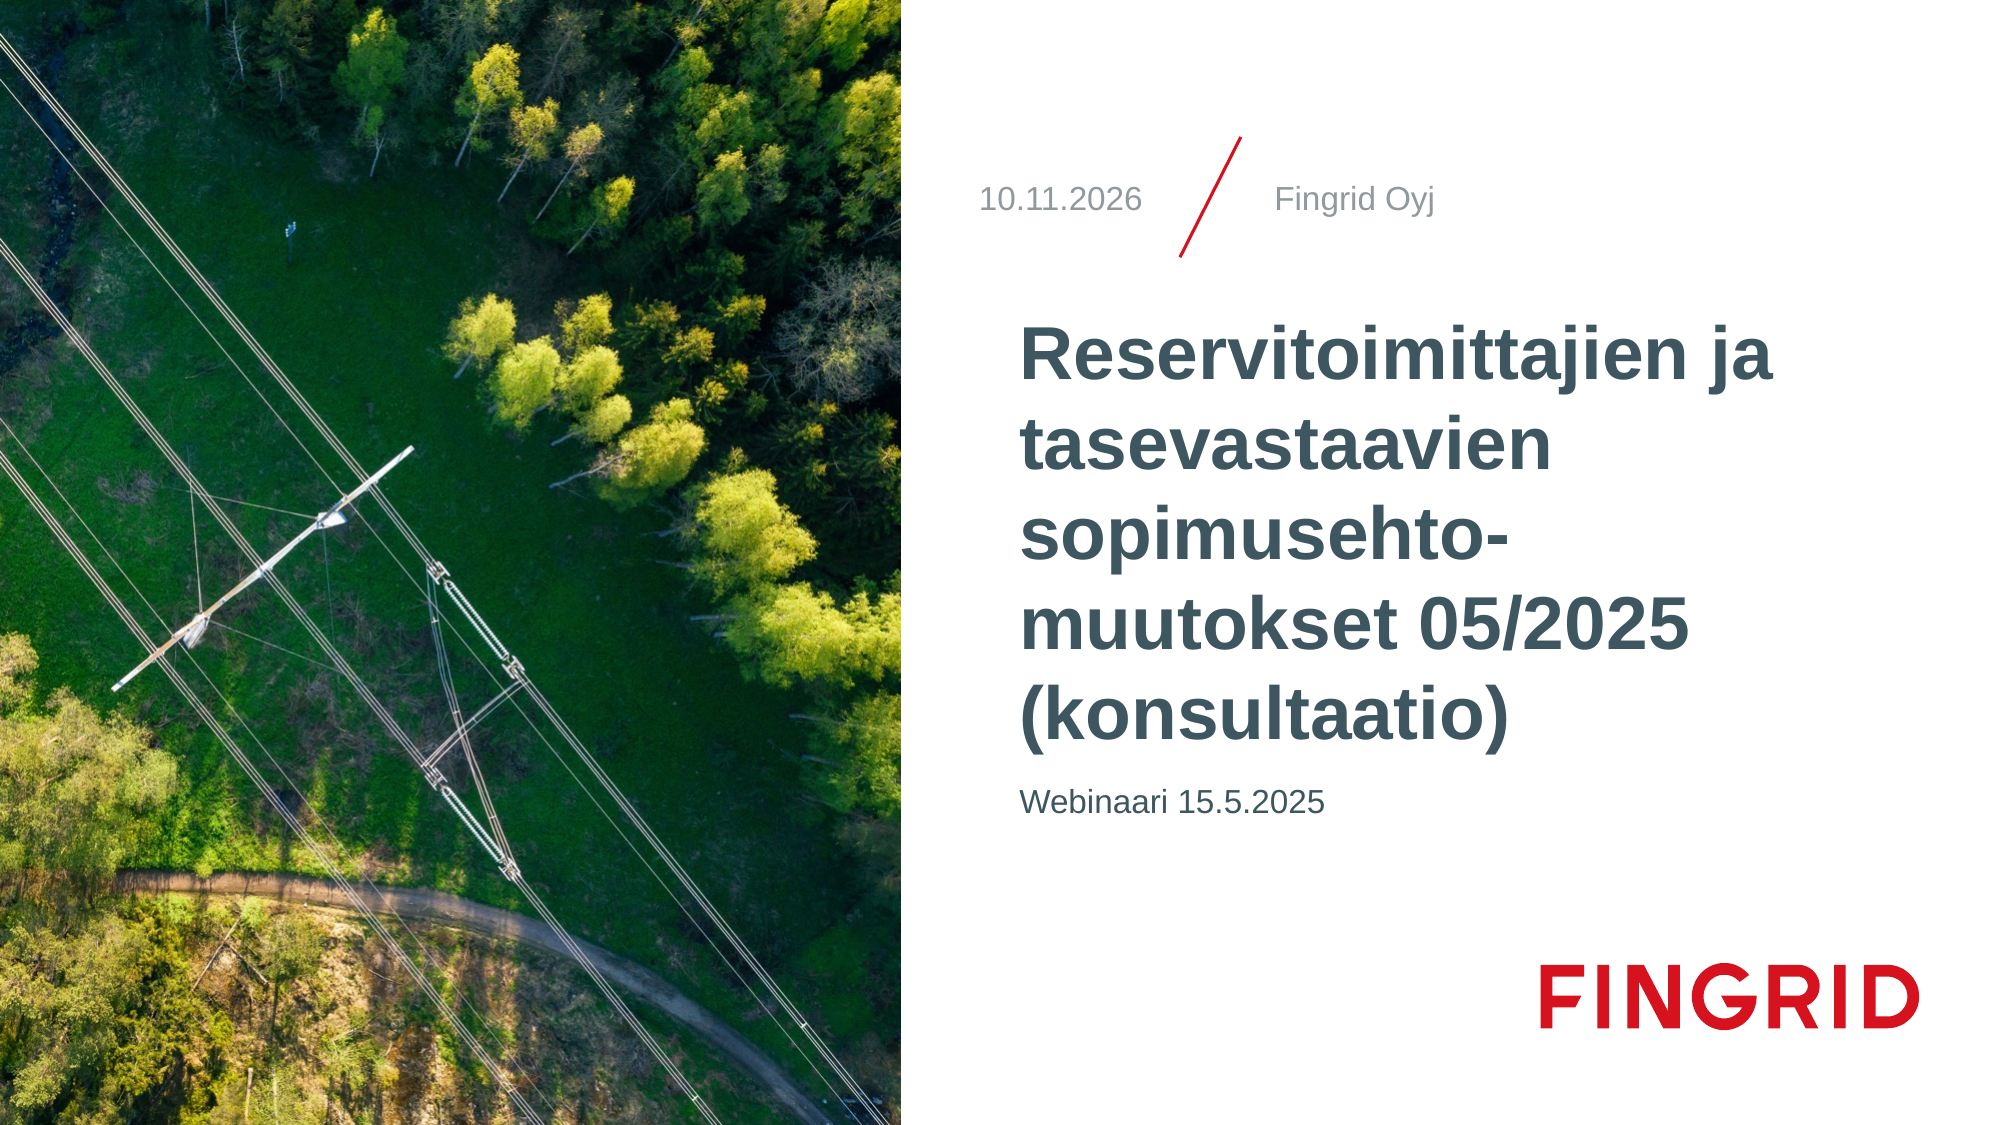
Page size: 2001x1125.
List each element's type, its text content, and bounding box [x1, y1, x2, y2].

subtitle Webinaari 15.5.2025 [1019, 779, 1858, 887]
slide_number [914, 179, 1158, 215]
footer Fingrid Oyj [1259, 179, 1862, 215]
picture [0, 0, 901, 1125]
title Reservitoimittajien ja tasevastaavien sopimusehto-muutokset 05/2025 (konsultaatio) [1019, 304, 1858, 777]
